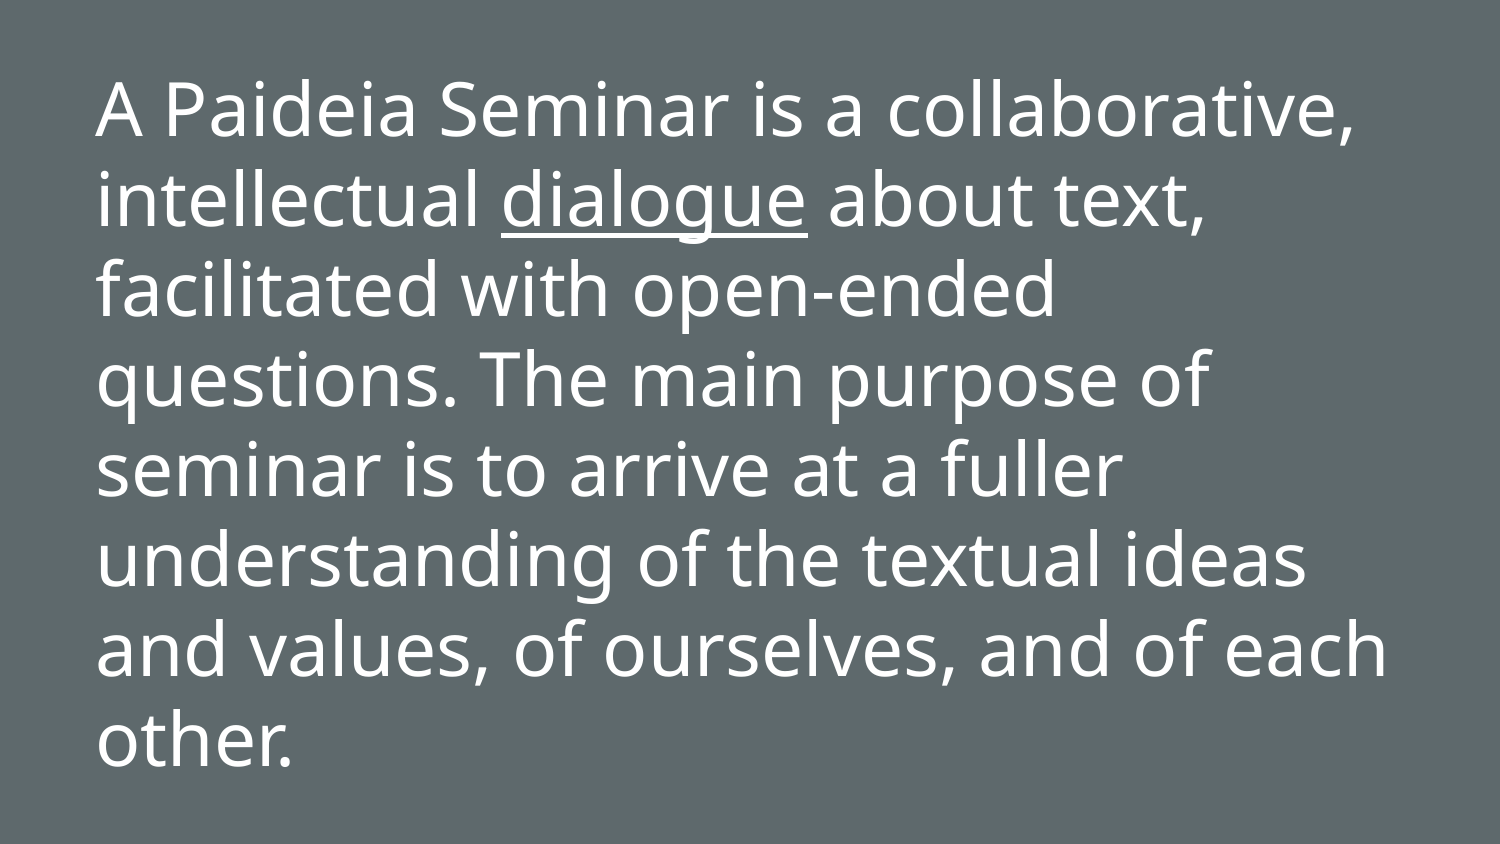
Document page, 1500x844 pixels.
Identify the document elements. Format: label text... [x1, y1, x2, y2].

title A Paideia Seminar is a collaborative, intellectual dialogue about text, facilitated with open-ended questions. The main purpose of seminar is to arrive at a fuller understanding of the textual ideas and values, of ourselves, and of each other. [80, 86, 1426, 758]
